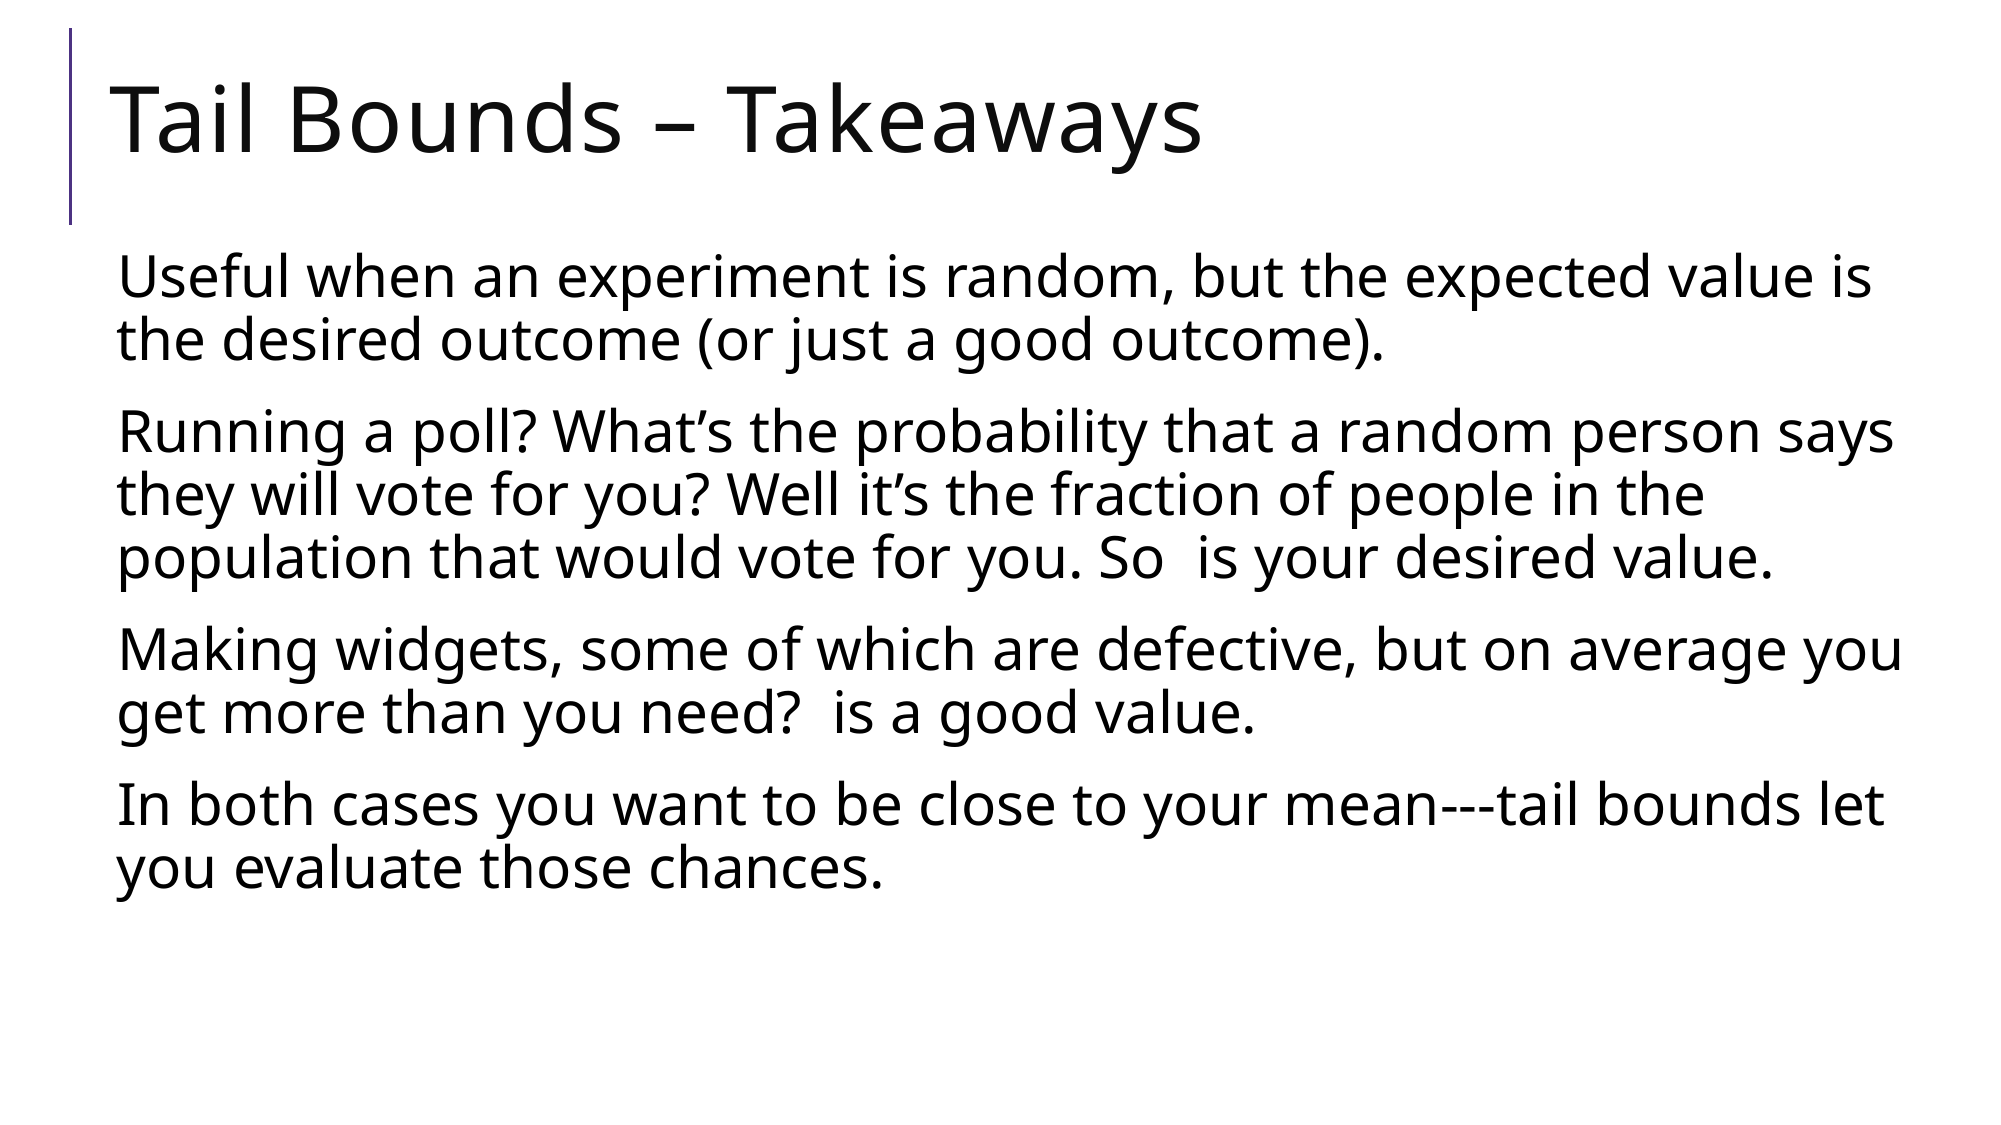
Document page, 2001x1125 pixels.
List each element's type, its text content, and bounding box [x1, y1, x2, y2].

title Tail Bounds – Takeaways [94, 43, 1930, 210]
